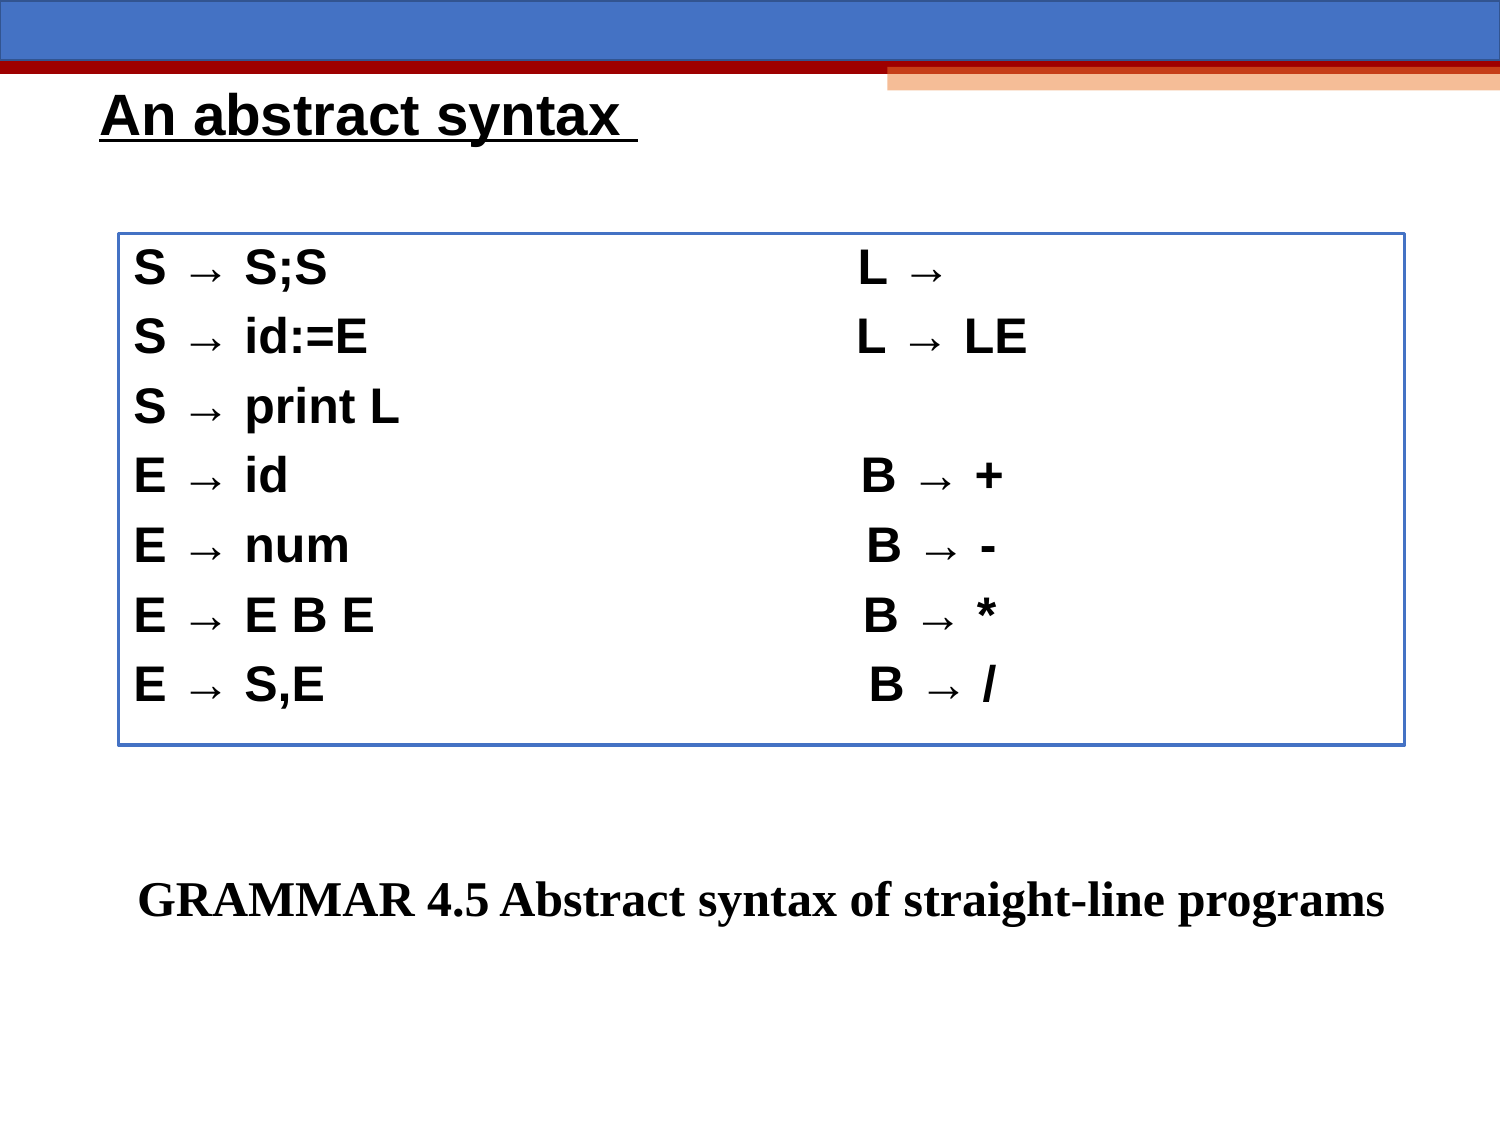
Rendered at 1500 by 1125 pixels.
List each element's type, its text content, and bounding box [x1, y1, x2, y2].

list S → S;S L → S → id:=E L → LE S → print L E → id B → + E → num B → - E → E B E B → * E → S,E B → / [118, 233, 1405, 746]
text_box GRAMMAR 4.5 Abstract syntax of straight-line programs [118, 858, 1405, 934]
text_box An abstract syntax [84, 69, 839, 155]
